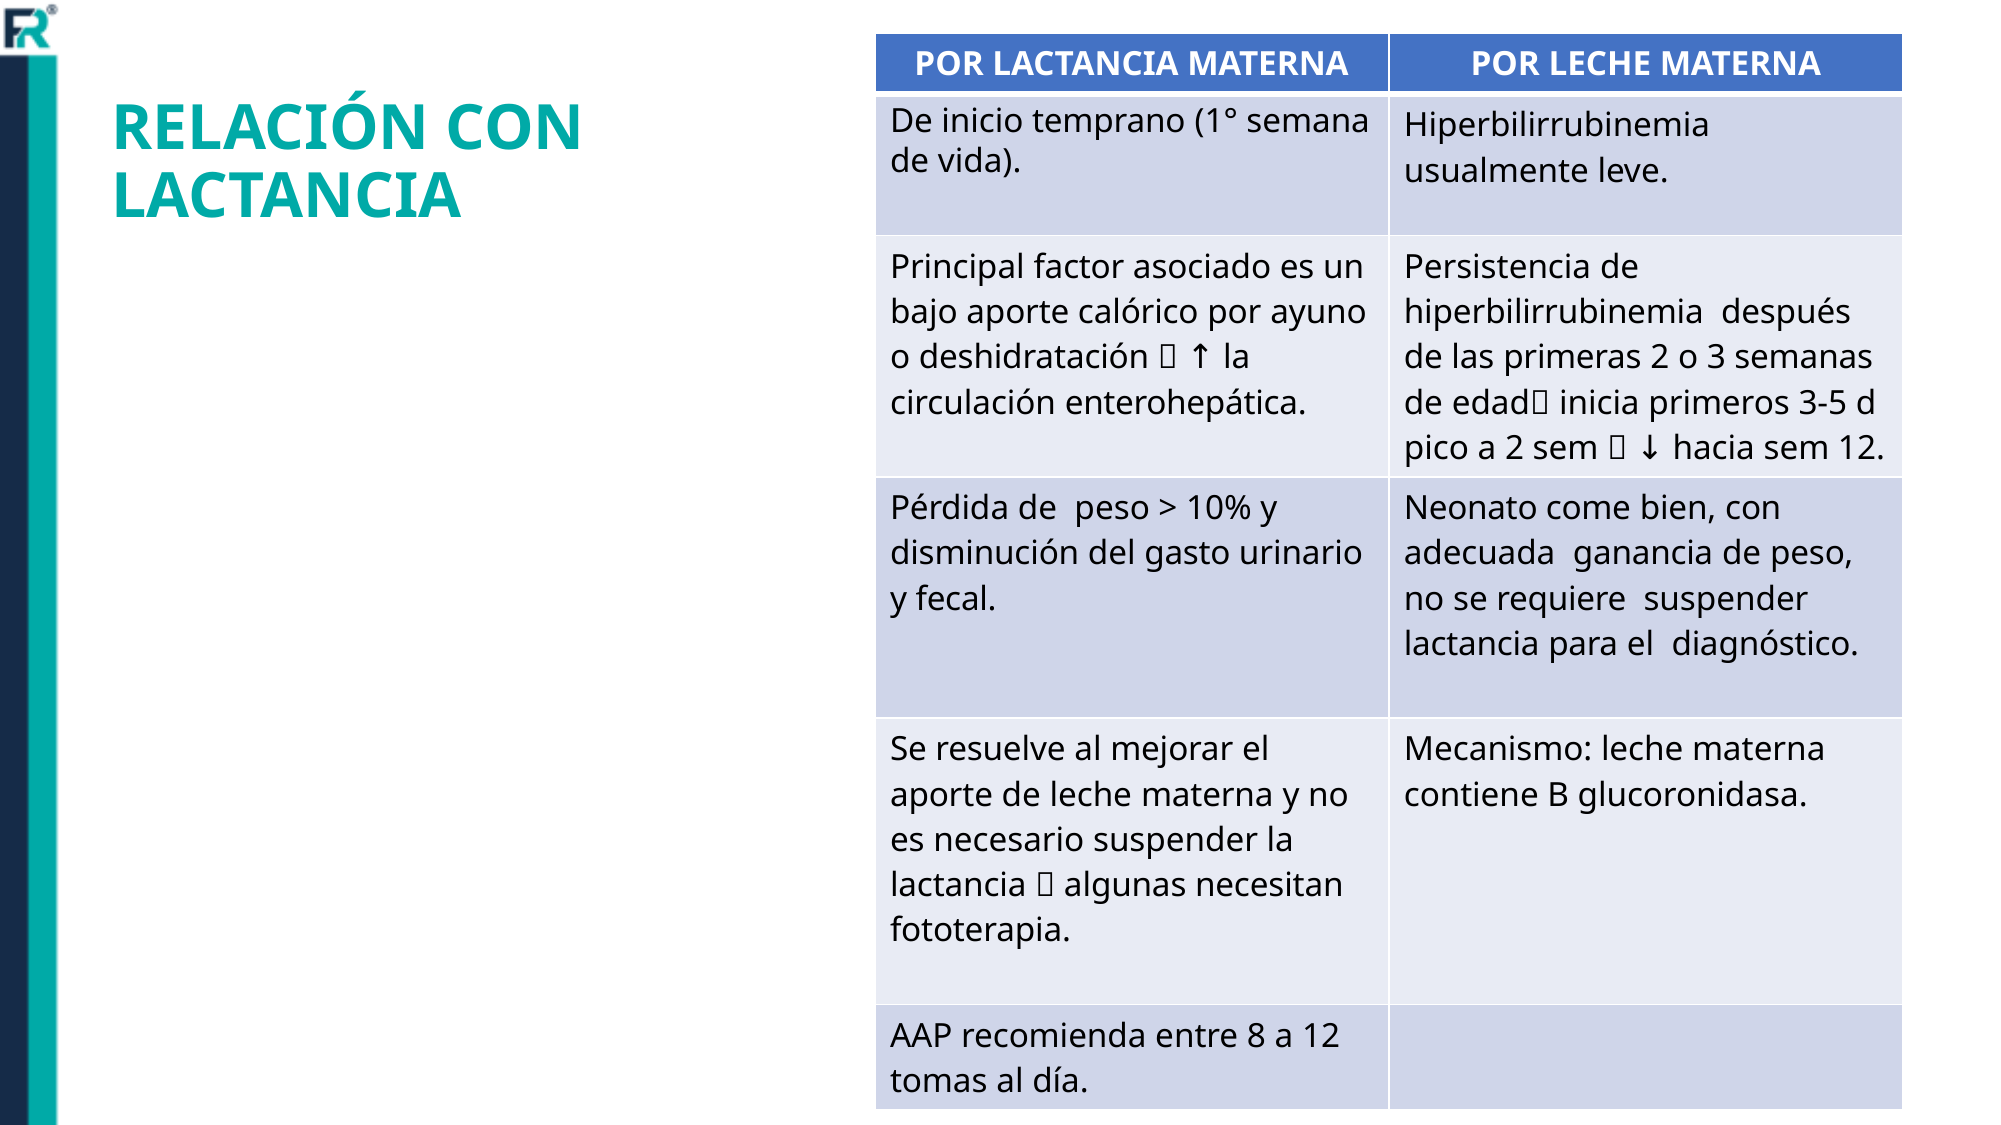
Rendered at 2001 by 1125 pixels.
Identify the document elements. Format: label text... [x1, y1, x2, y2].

table_cell Principal factor asociado es un bajo aporte calórico por ayuno o deshidratación  ↑ la circulación enterohepática. [876, 236, 1388, 476]
table_cell Pérdida de peso > 10% y disminución del gasto urinario y fecal. [876, 478, 1388, 717]
table_cell [1390, 1005, 1902, 1109]
table_header POR LECHE MATERNA [1390, 34, 1902, 91]
table_cell Hiperbilirrubinemia usualmente leve. [1390, 97, 1902, 235]
table_header POR LACTANCIA MATERNA [876, 34, 1388, 91]
table_cell Persistencia de hiperbilirrubinemia después de las primeras 2 o 3 semanas de edad inicia primeros 3-5 d pico a 2 sem  ↓ hacia sem 12. [1390, 236, 1902, 476]
table_cell Neonato come bien, con adecuada ganancia de peso, no se requiere suspender lactancia para el diagnóstico. [1390, 478, 1902, 717]
table_cell AAP recomienda entre 8 a 12 tomas al día. [876, 1005, 1388, 1109]
picture [0, 0, 2001, 1125]
title RELACIÓN CON LACTANCIA [96, 50, 874, 276]
table_cell Mecanismo: leche materna contiene B glucoronidasa. [1390, 719, 1902, 1004]
table_cell Se resuelve al mejorar el aporte de leche materna y no es necesario suspender la lactancia  algunas necesitan fototerapia. [876, 719, 1388, 1004]
table_cell De inicio temprano (1° semana de vida). [876, 97, 1388, 235]
